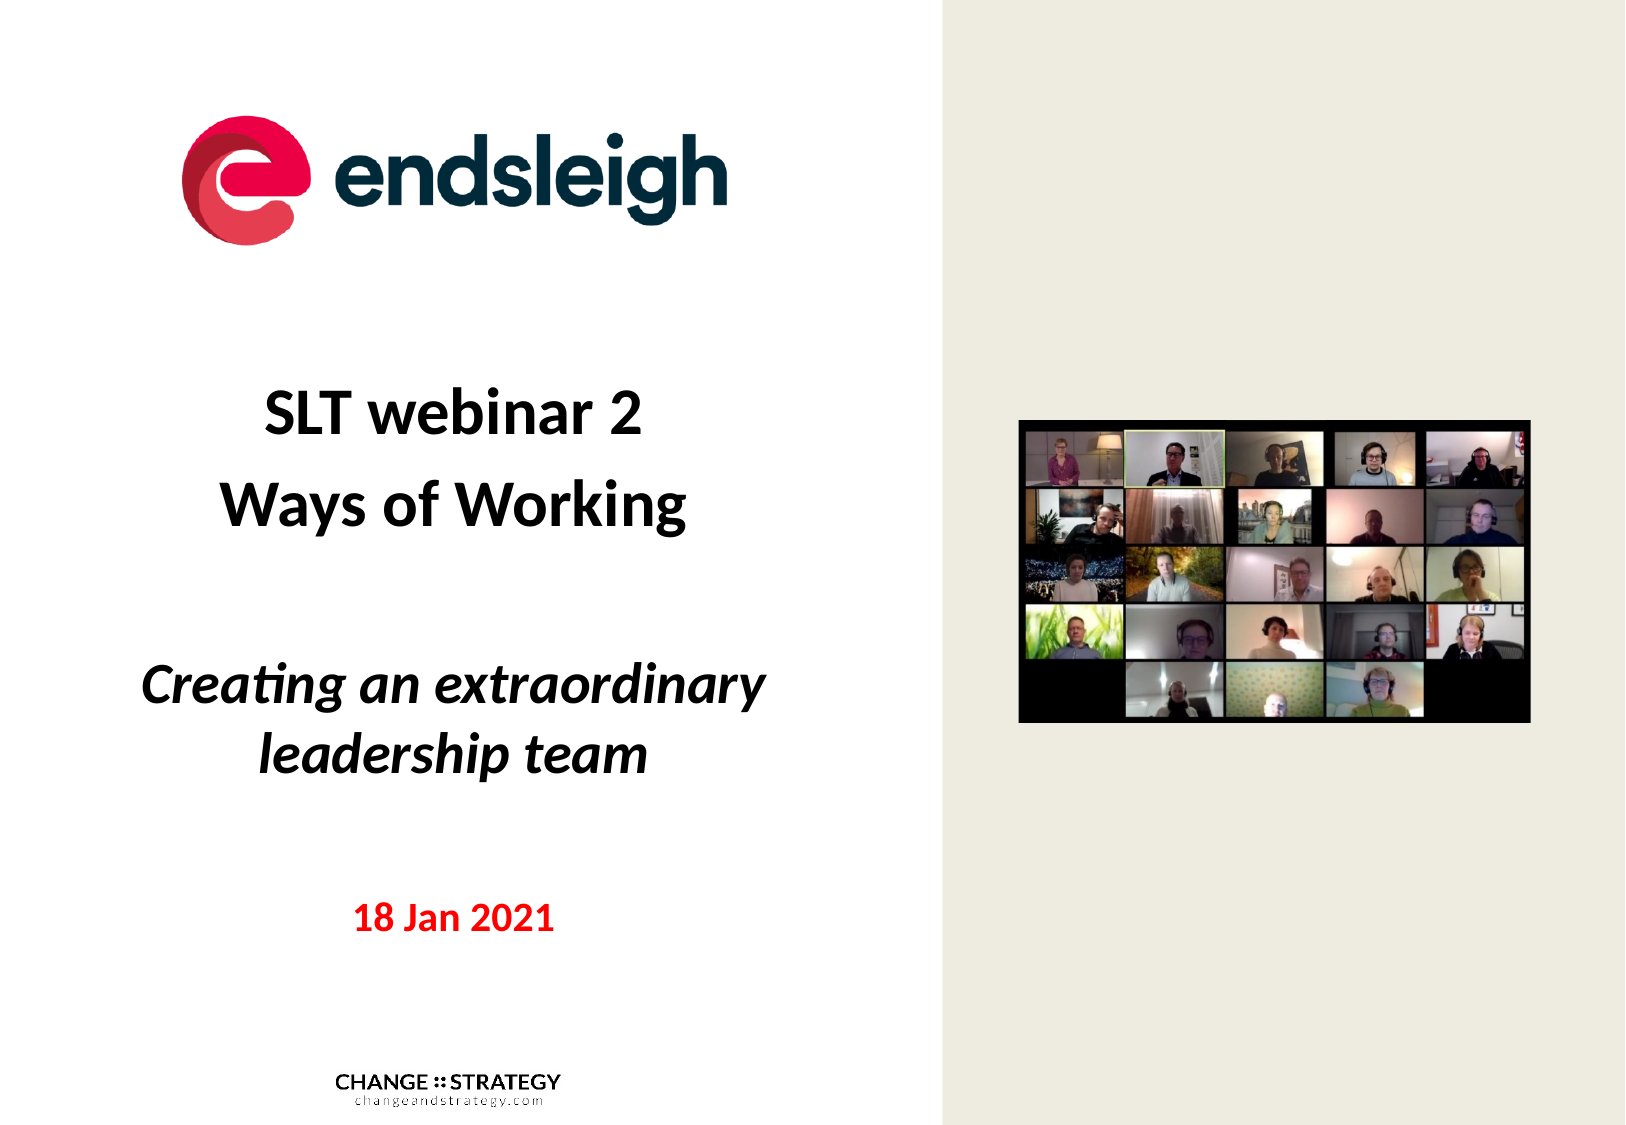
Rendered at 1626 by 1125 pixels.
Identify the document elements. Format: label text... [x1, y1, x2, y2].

text_box SLT webinar 2 Ways of Working Creating an extraordinary leadership team 18 Jan 2021 [47, 360, 860, 948]
picture [117, 93, 790, 266]
picture [330, 1070, 565, 1110]
picture [1018, 420, 1531, 723]
text_box [940, 0, 1625, 1125]
